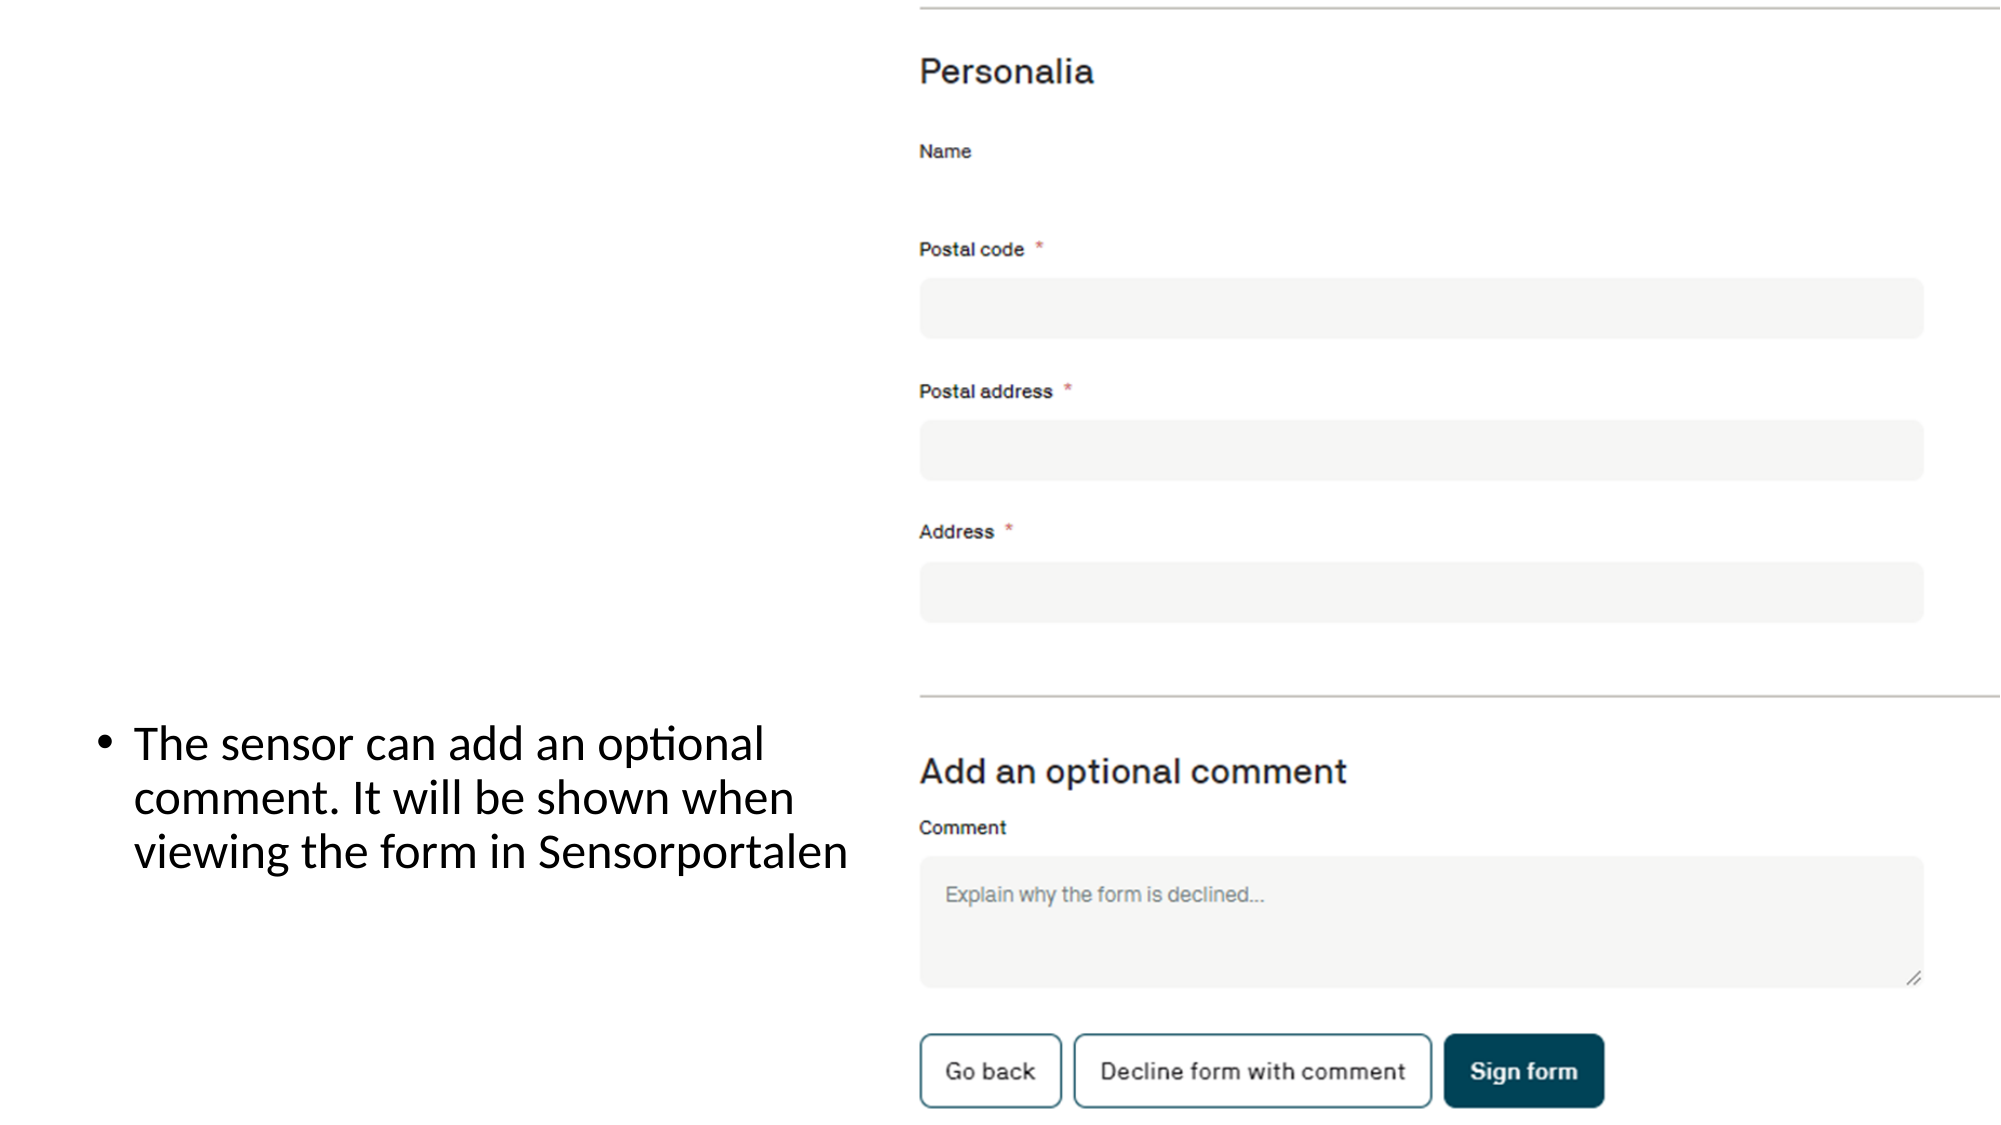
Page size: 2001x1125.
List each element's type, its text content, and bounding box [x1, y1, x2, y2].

picture [914, 0, 2000, 1125]
list The sensor can add an optional comment. It will be shown when viewing the form in Sensorportalen [81, 710, 906, 935]
